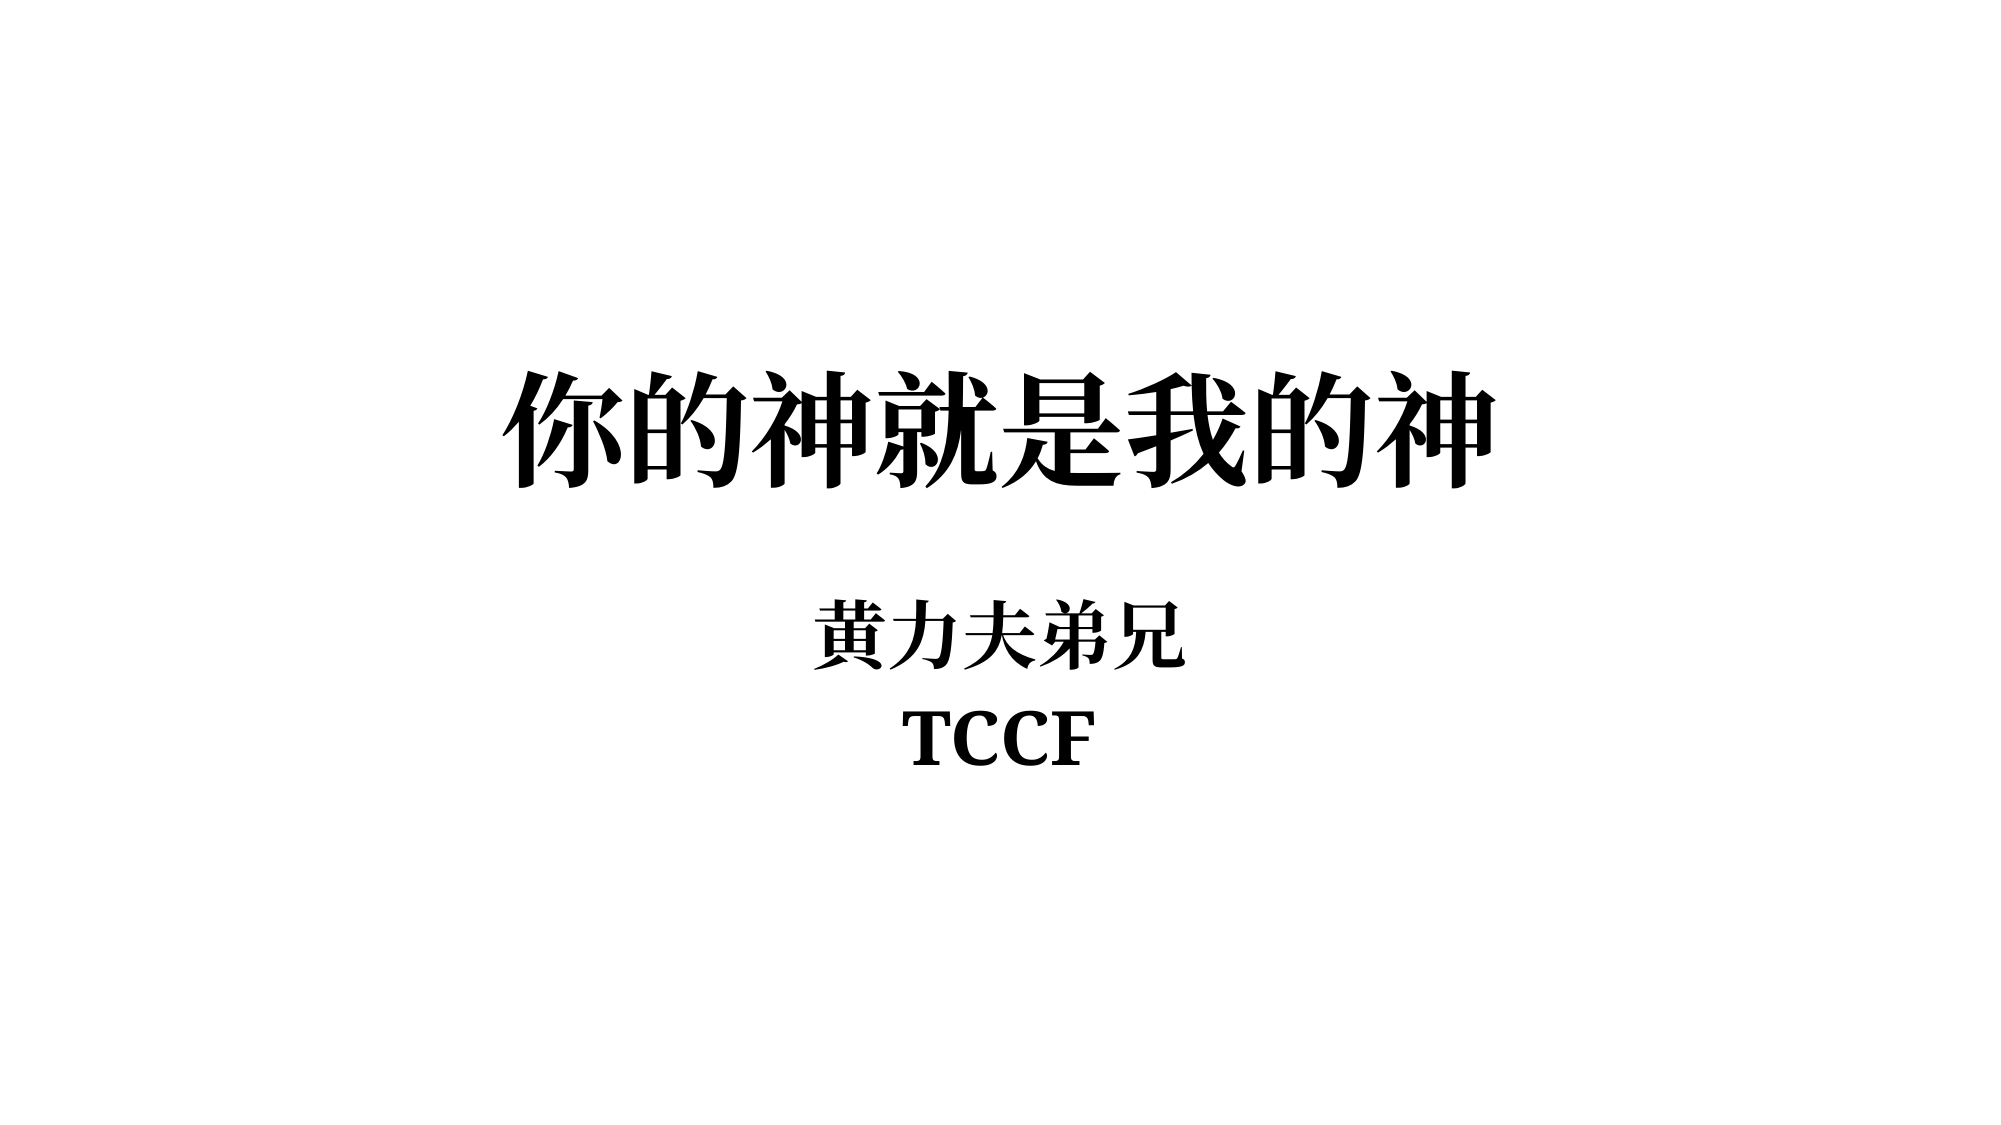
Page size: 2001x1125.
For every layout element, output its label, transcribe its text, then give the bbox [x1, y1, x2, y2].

title 你的神就是我的神 [362, 184, 1638, 512]
subtitle 黄力夫弟兄 TCCF [249, 590, 1750, 863]
